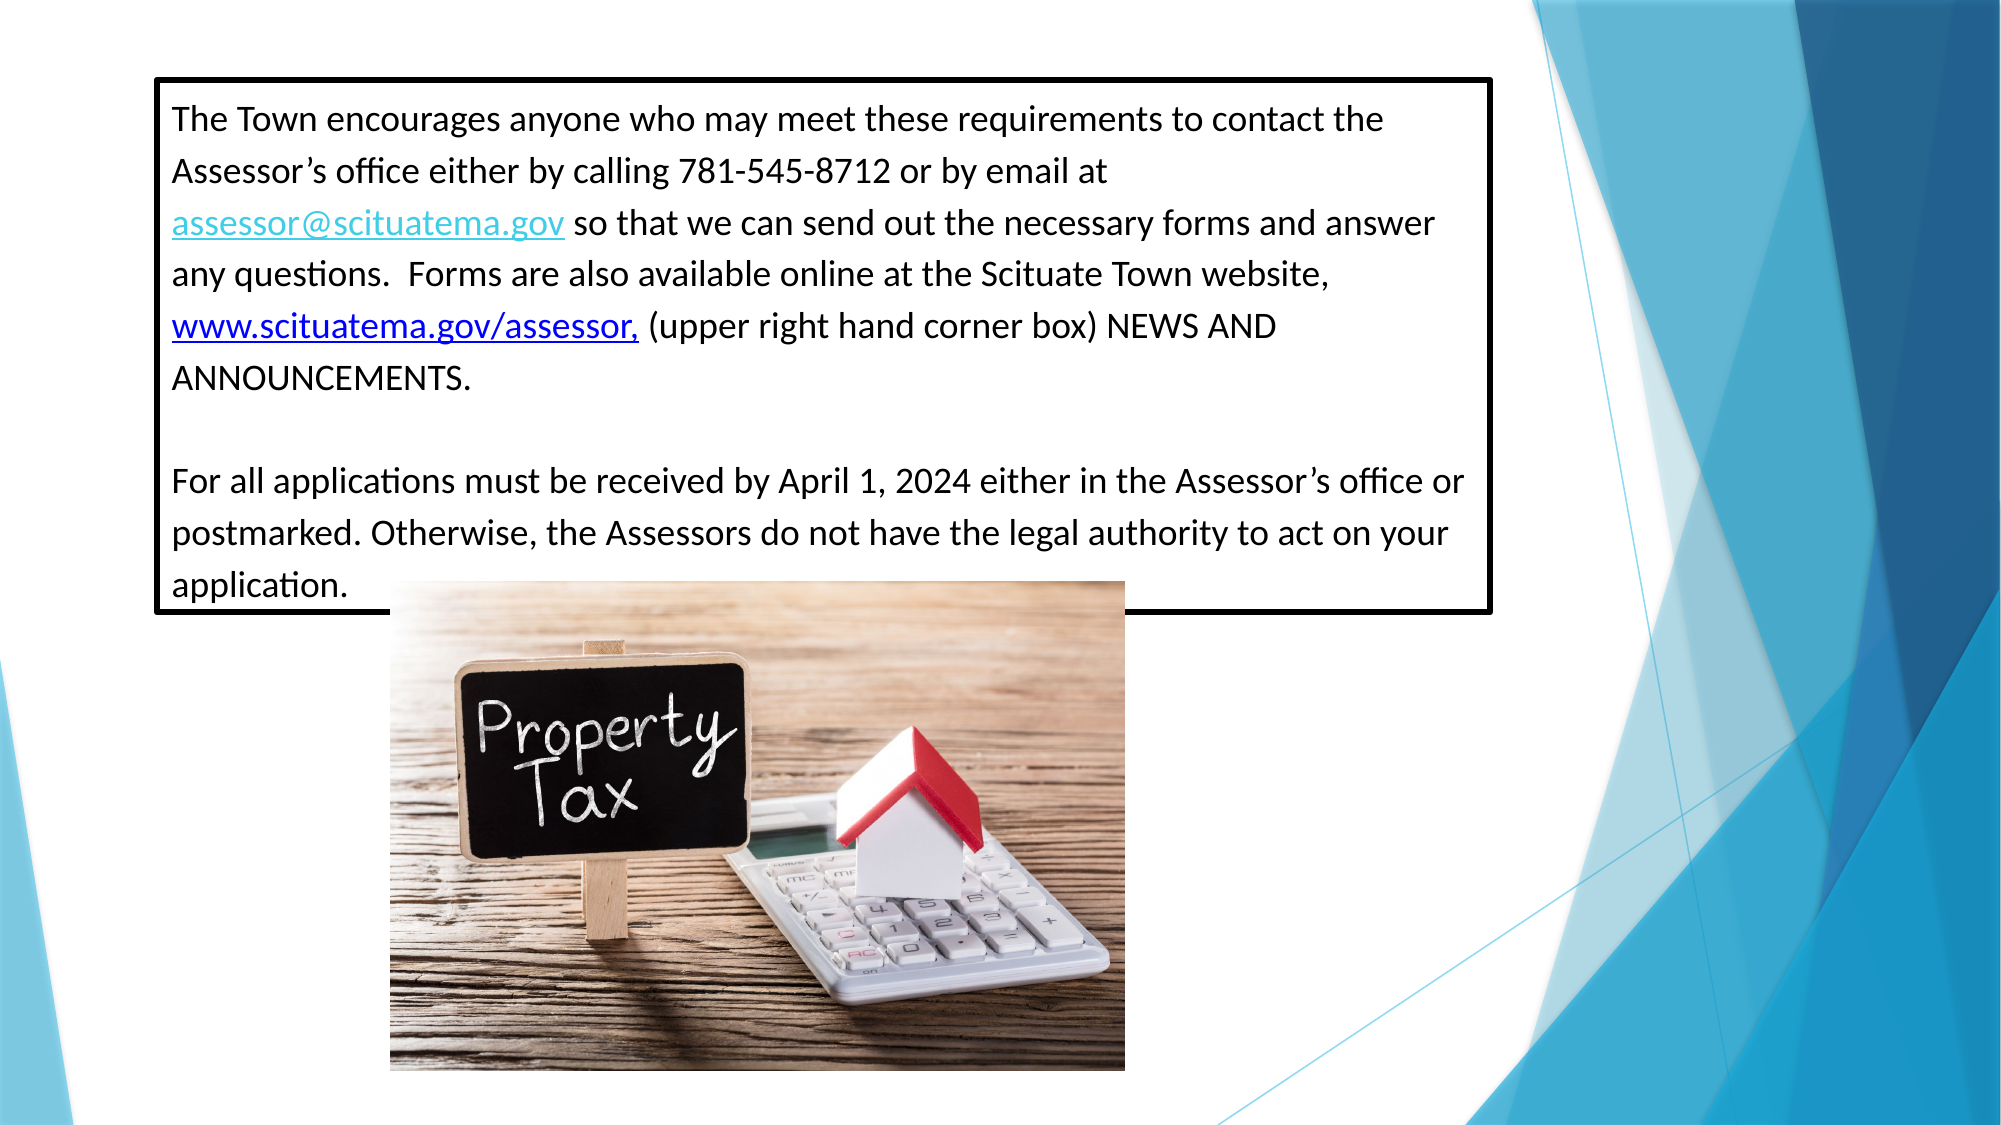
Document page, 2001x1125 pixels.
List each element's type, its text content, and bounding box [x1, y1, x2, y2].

picture [390, 581, 1125, 1072]
text_box The Town encourages anyone who may meet these requirements to contact the Assessor’s office either by calling 781-545-8712 or by email at assessor@scituatema.gov so that we can send out the necessary forms and answer any questions. Forms are also available online at the Scituate Town website, www.scituatema.gov/assessor, (upper right hand corner box) NEWS AND ANNOUNCEMENTS. For all applications must be received by April 1, 2024 either in the Assessor’s office or postmarked. Otherwise, the Assessors do not have the legal authority to act on your application. [156, 80, 1491, 613]
